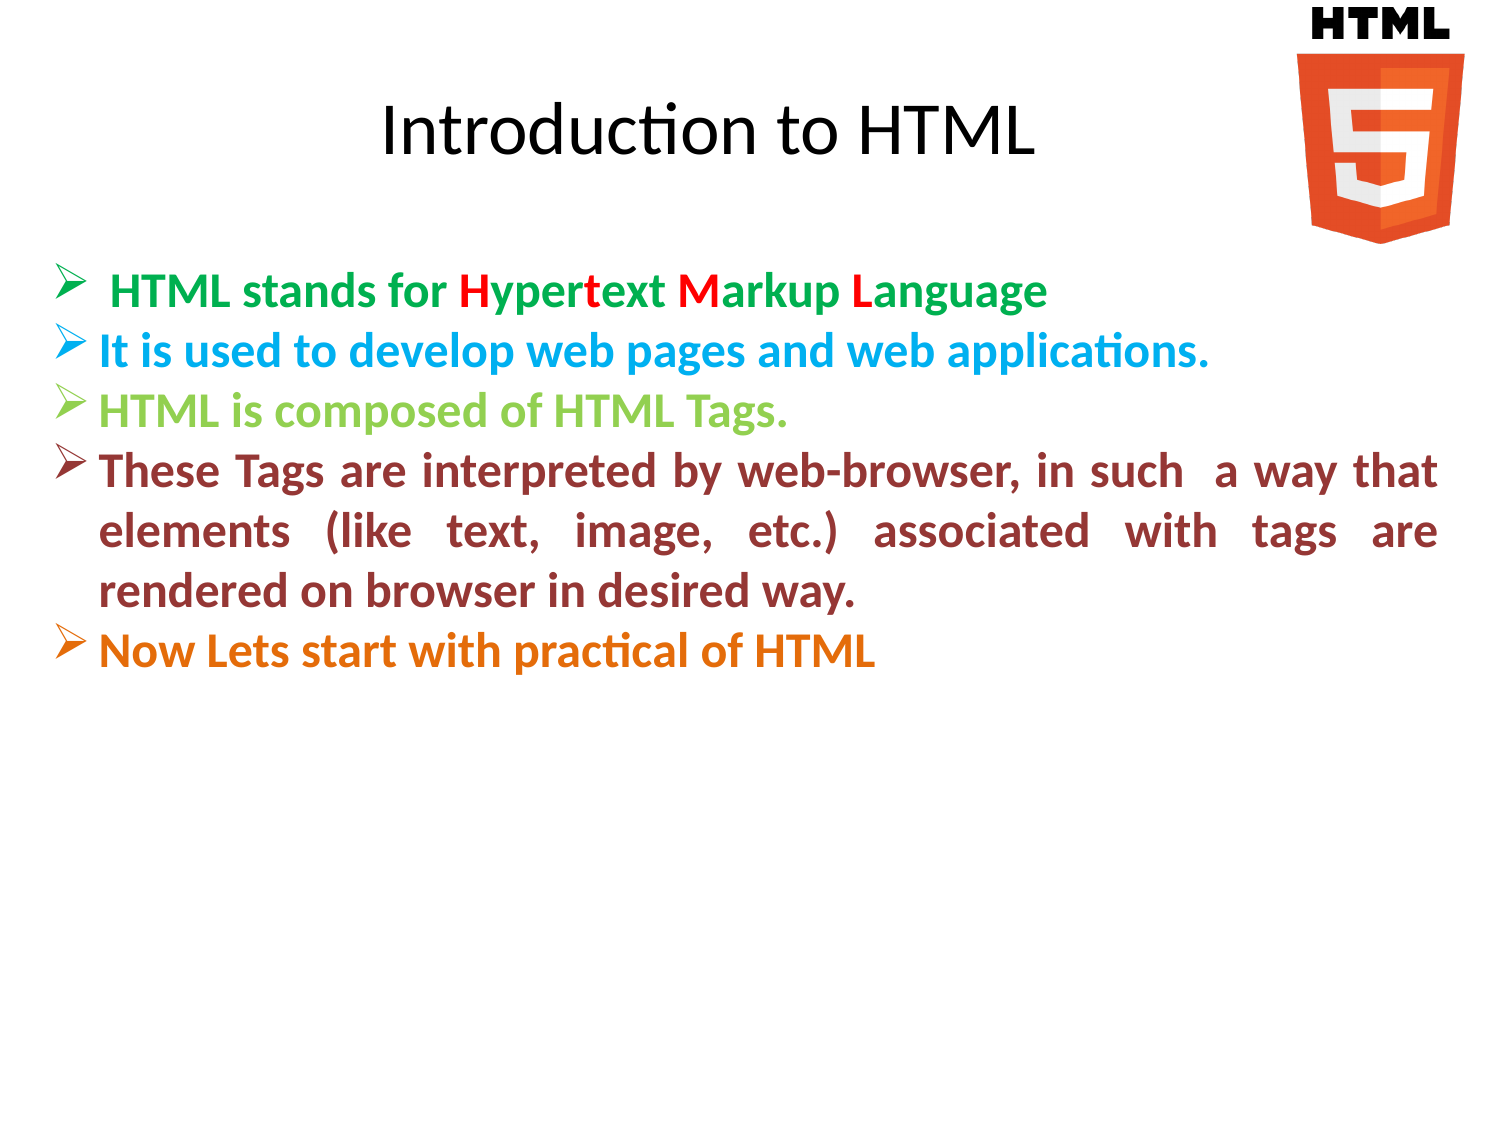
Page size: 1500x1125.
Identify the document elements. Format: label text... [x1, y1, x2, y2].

picture [1261, 6, 1499, 244]
text_box Introduction to HTML [33, 30, 1256, 218]
text_box HTML stands for Hypertext Markup Language It is used to develop web pages and web applications. HTML is composed of HTML Tags. These Tags are interpreted by web-browser, in such a way that elements (like text, image, etc.) associated with tags are rendered on browser in desired way. Now Lets start with practical of HTML [36, 249, 1455, 685]
